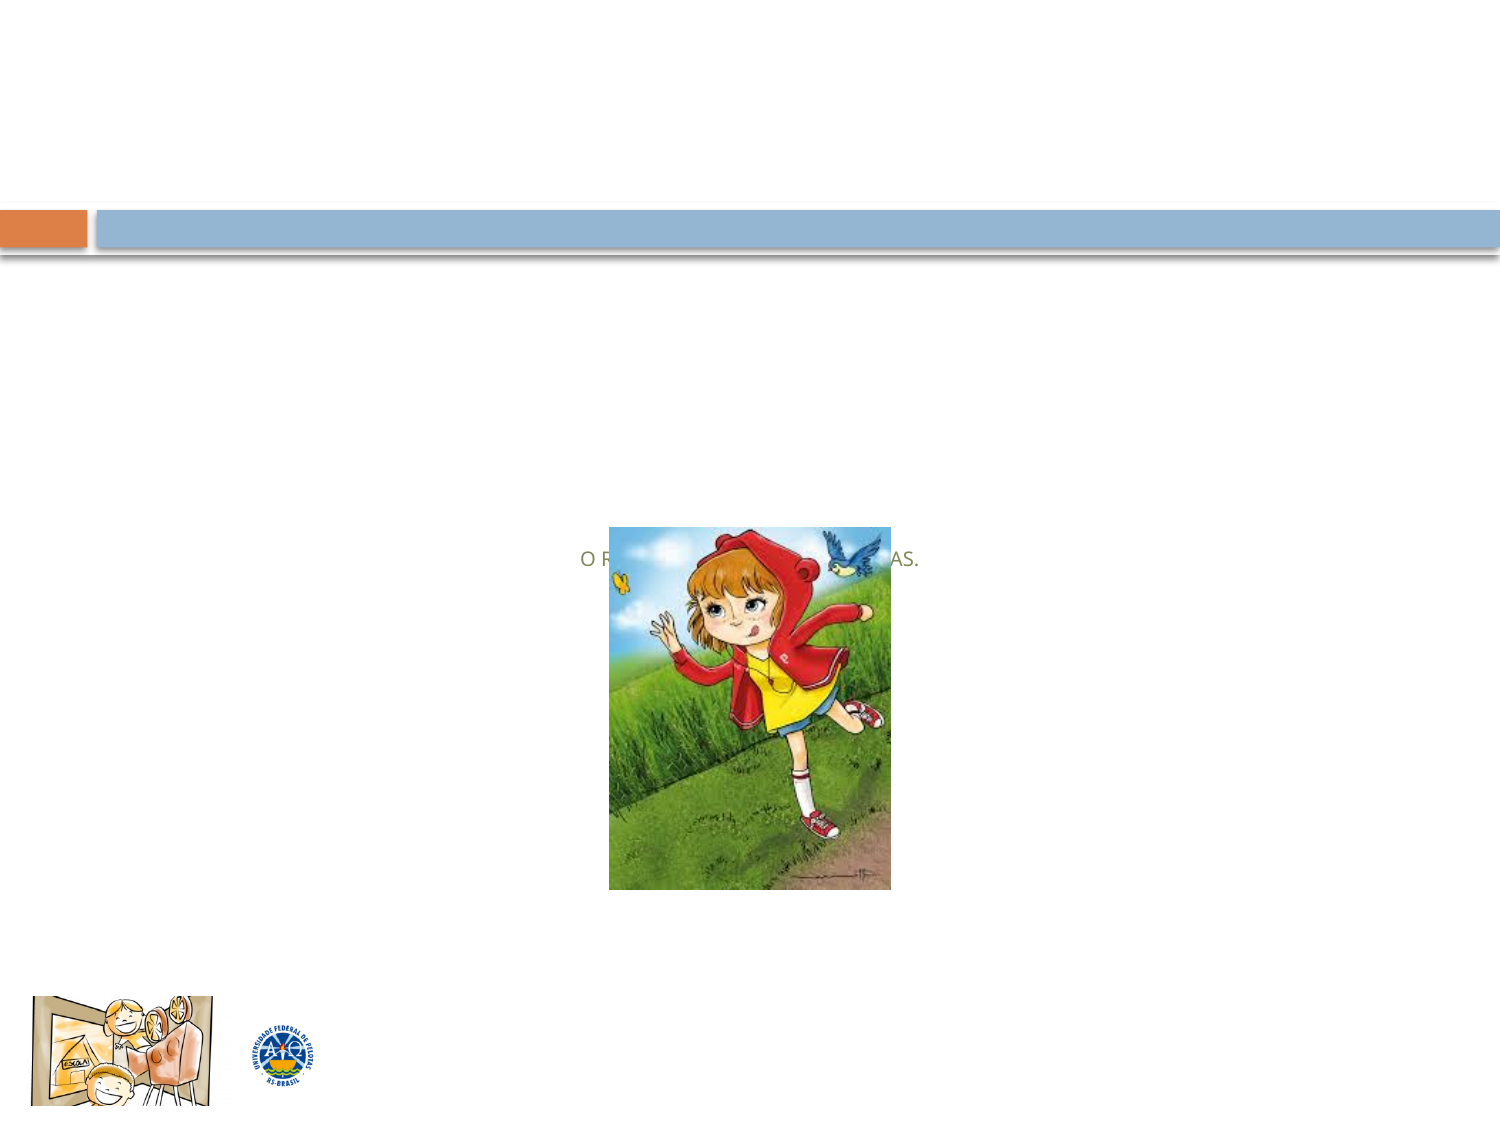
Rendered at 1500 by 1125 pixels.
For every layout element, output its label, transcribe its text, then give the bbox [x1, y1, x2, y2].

picture [11, 995, 234, 1107]
picture [245, 1019, 319, 1093]
picture [609, 526, 891, 890]
title O ROTEIRO É SEPARADO EM CENAS. ASSIM Ó: [165, 445, 1335, 812]
